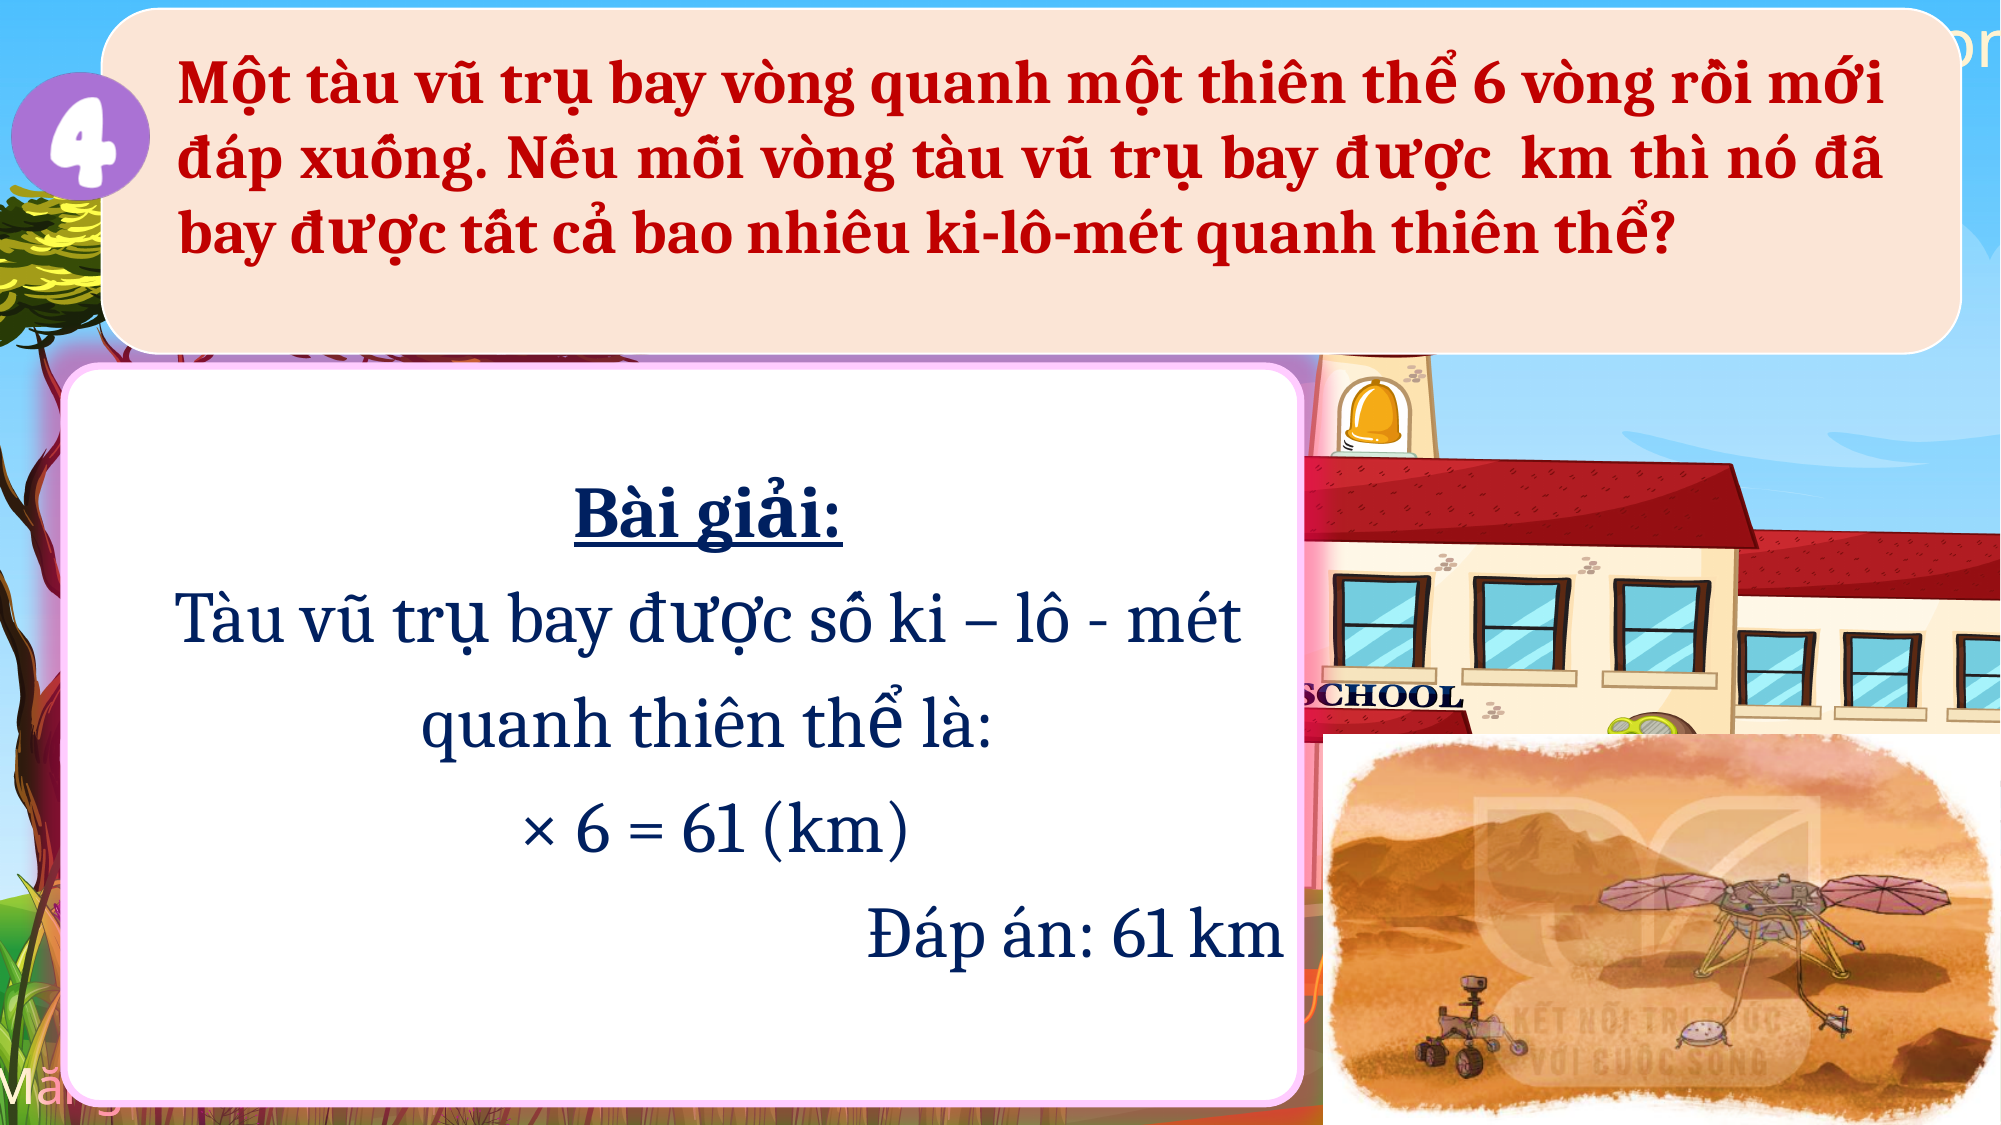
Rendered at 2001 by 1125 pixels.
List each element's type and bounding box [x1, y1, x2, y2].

picture [1955, 36, 1967, 61]
text_box [62, 364, 1302, 1105]
text_box [100, 7, 1963, 355]
picture [0, 0, 2001, 1125]
